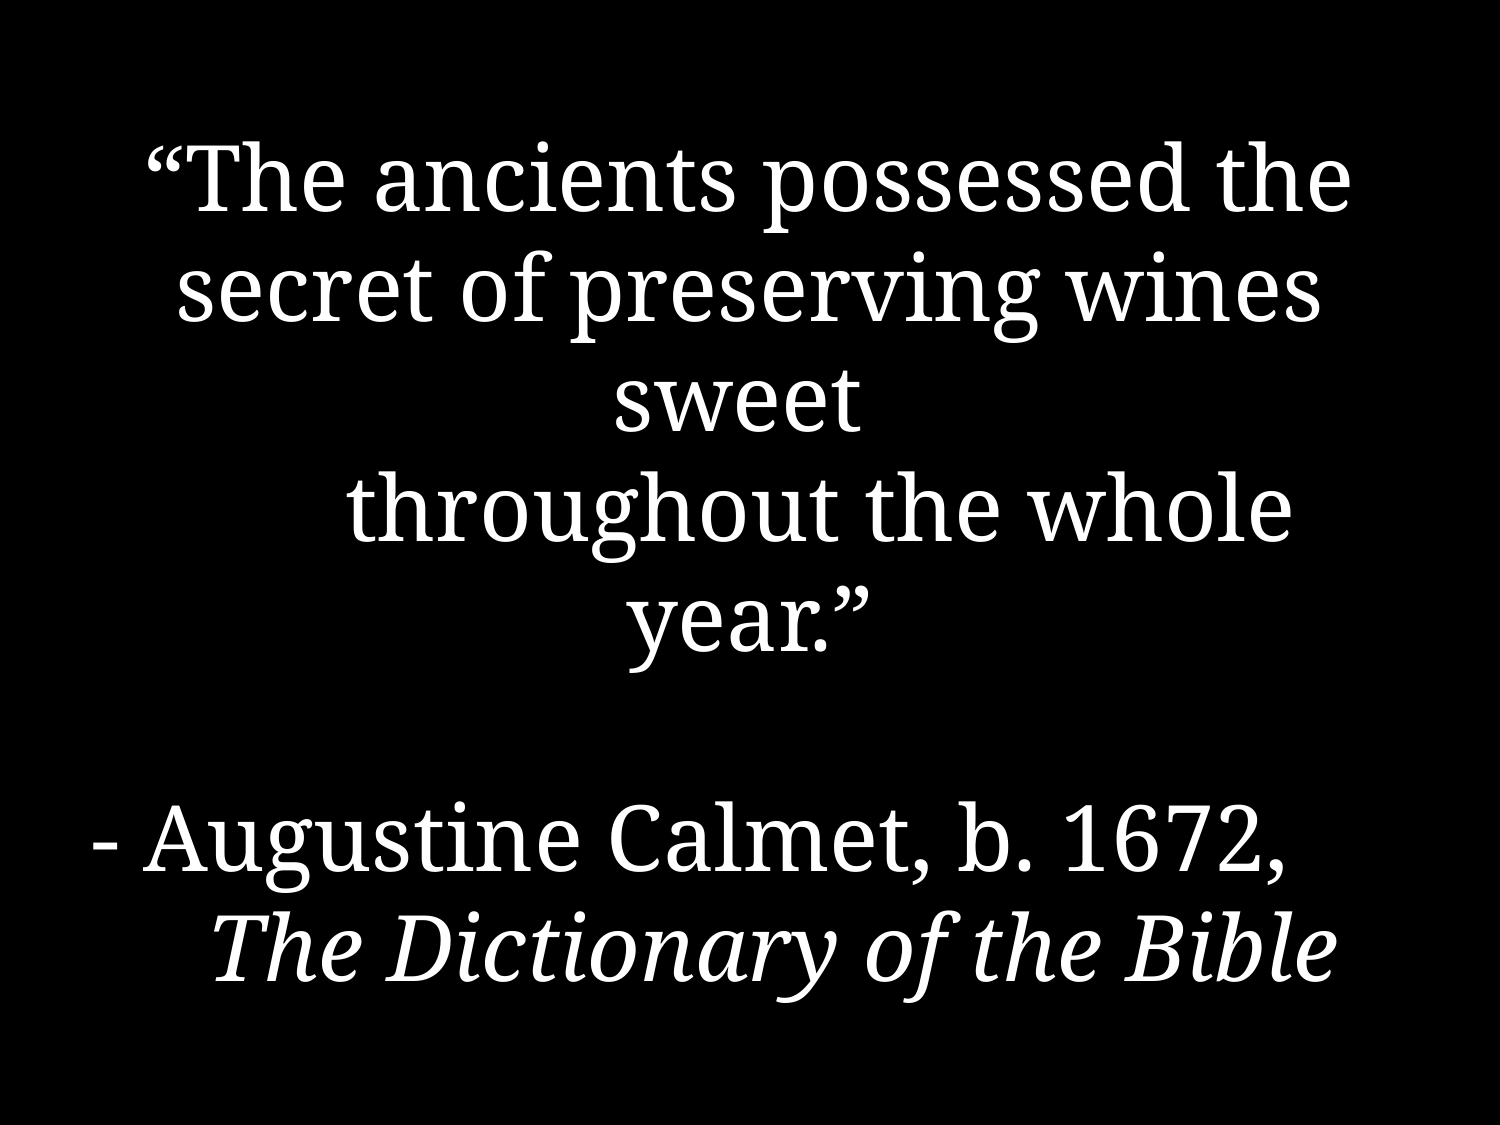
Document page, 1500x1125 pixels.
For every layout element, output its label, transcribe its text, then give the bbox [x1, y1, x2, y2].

title “The ancients possessed the secret of preserving wines sweet throughout the whole year.” - Augustine Calmet, b. 1672, The Dictionary of the Bible [75, 45, 1425, 1075]
